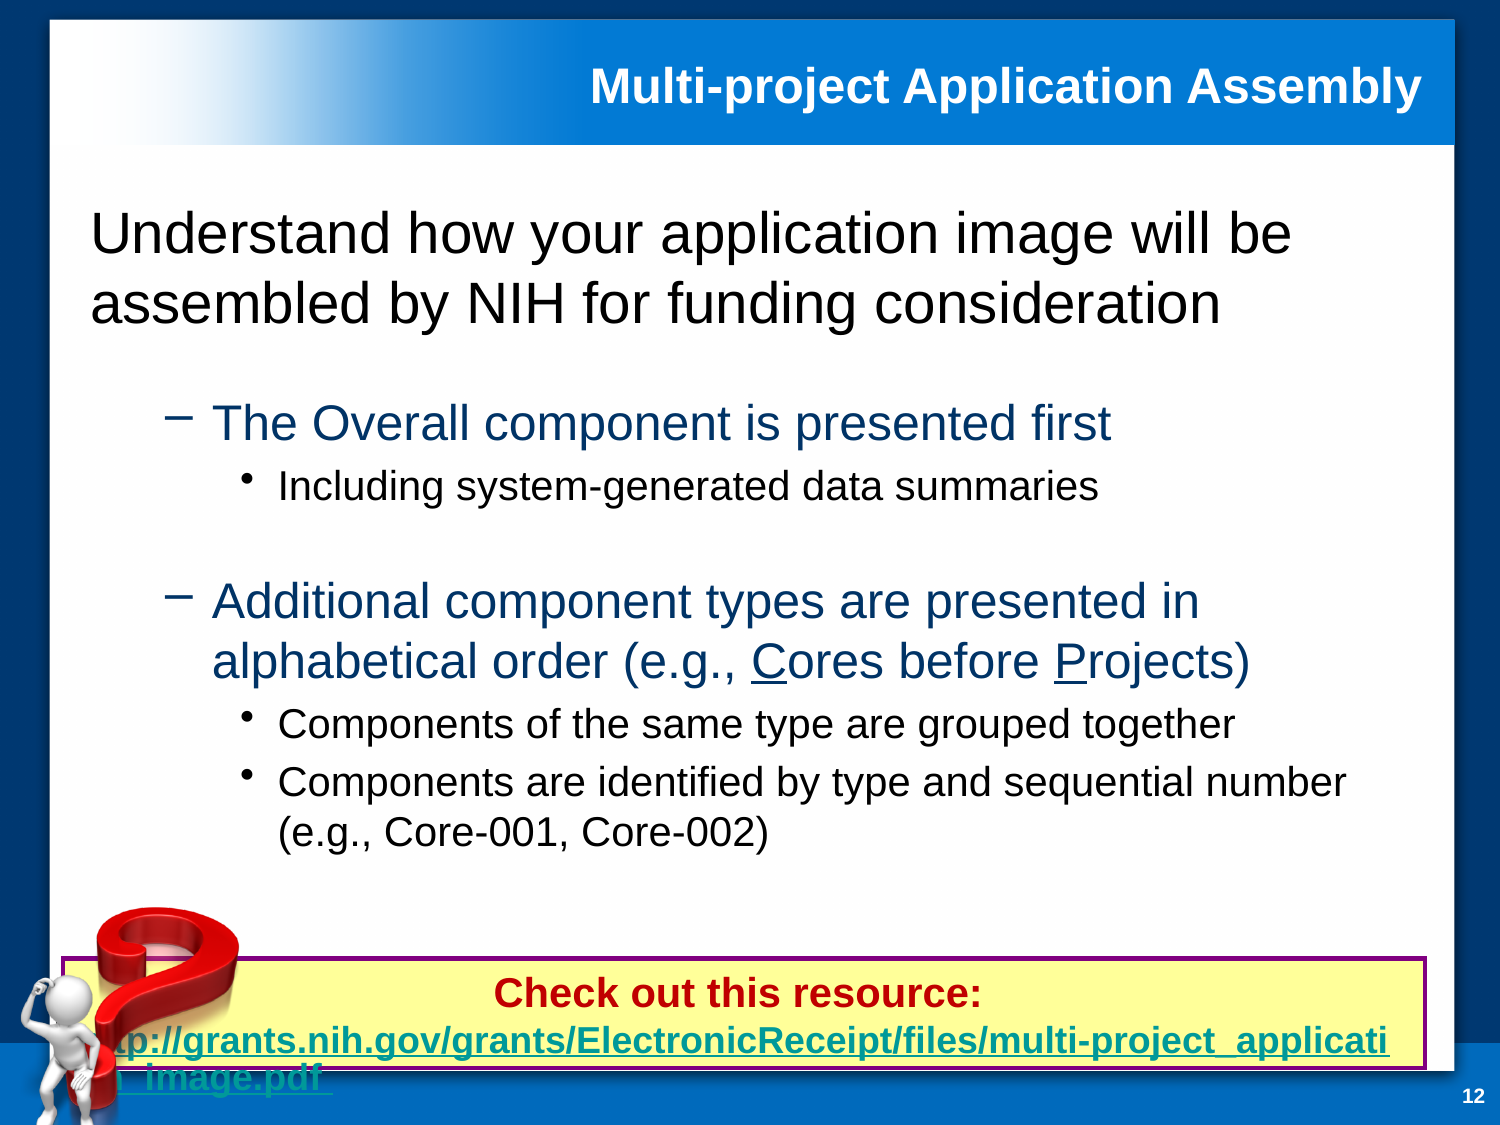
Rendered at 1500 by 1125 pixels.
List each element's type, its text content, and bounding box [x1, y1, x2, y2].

text_box Check out this resource: http://grants.nih.gov/grants/ElectronicReceipt/files/multi-project_application_image.pdf [254, 958, 1425, 1069]
picture [0, 0, 1500, 1125]
list Understand how your application image will be assembled by NIH for funding consideration The Overall component is presented first Including system-generated data summaries Additional component types are presented in alphabetical order (e.g., Cores before Projects) Components of the same type are grouped together Components are identified by type and sequential number (e.g., Core-001, Core-002) [75, 187, 1450, 975]
title Multi-project Application Assembly [187, 37, 1438, 130]
slide_number 12 [1274, 1074, 1500, 1101]
